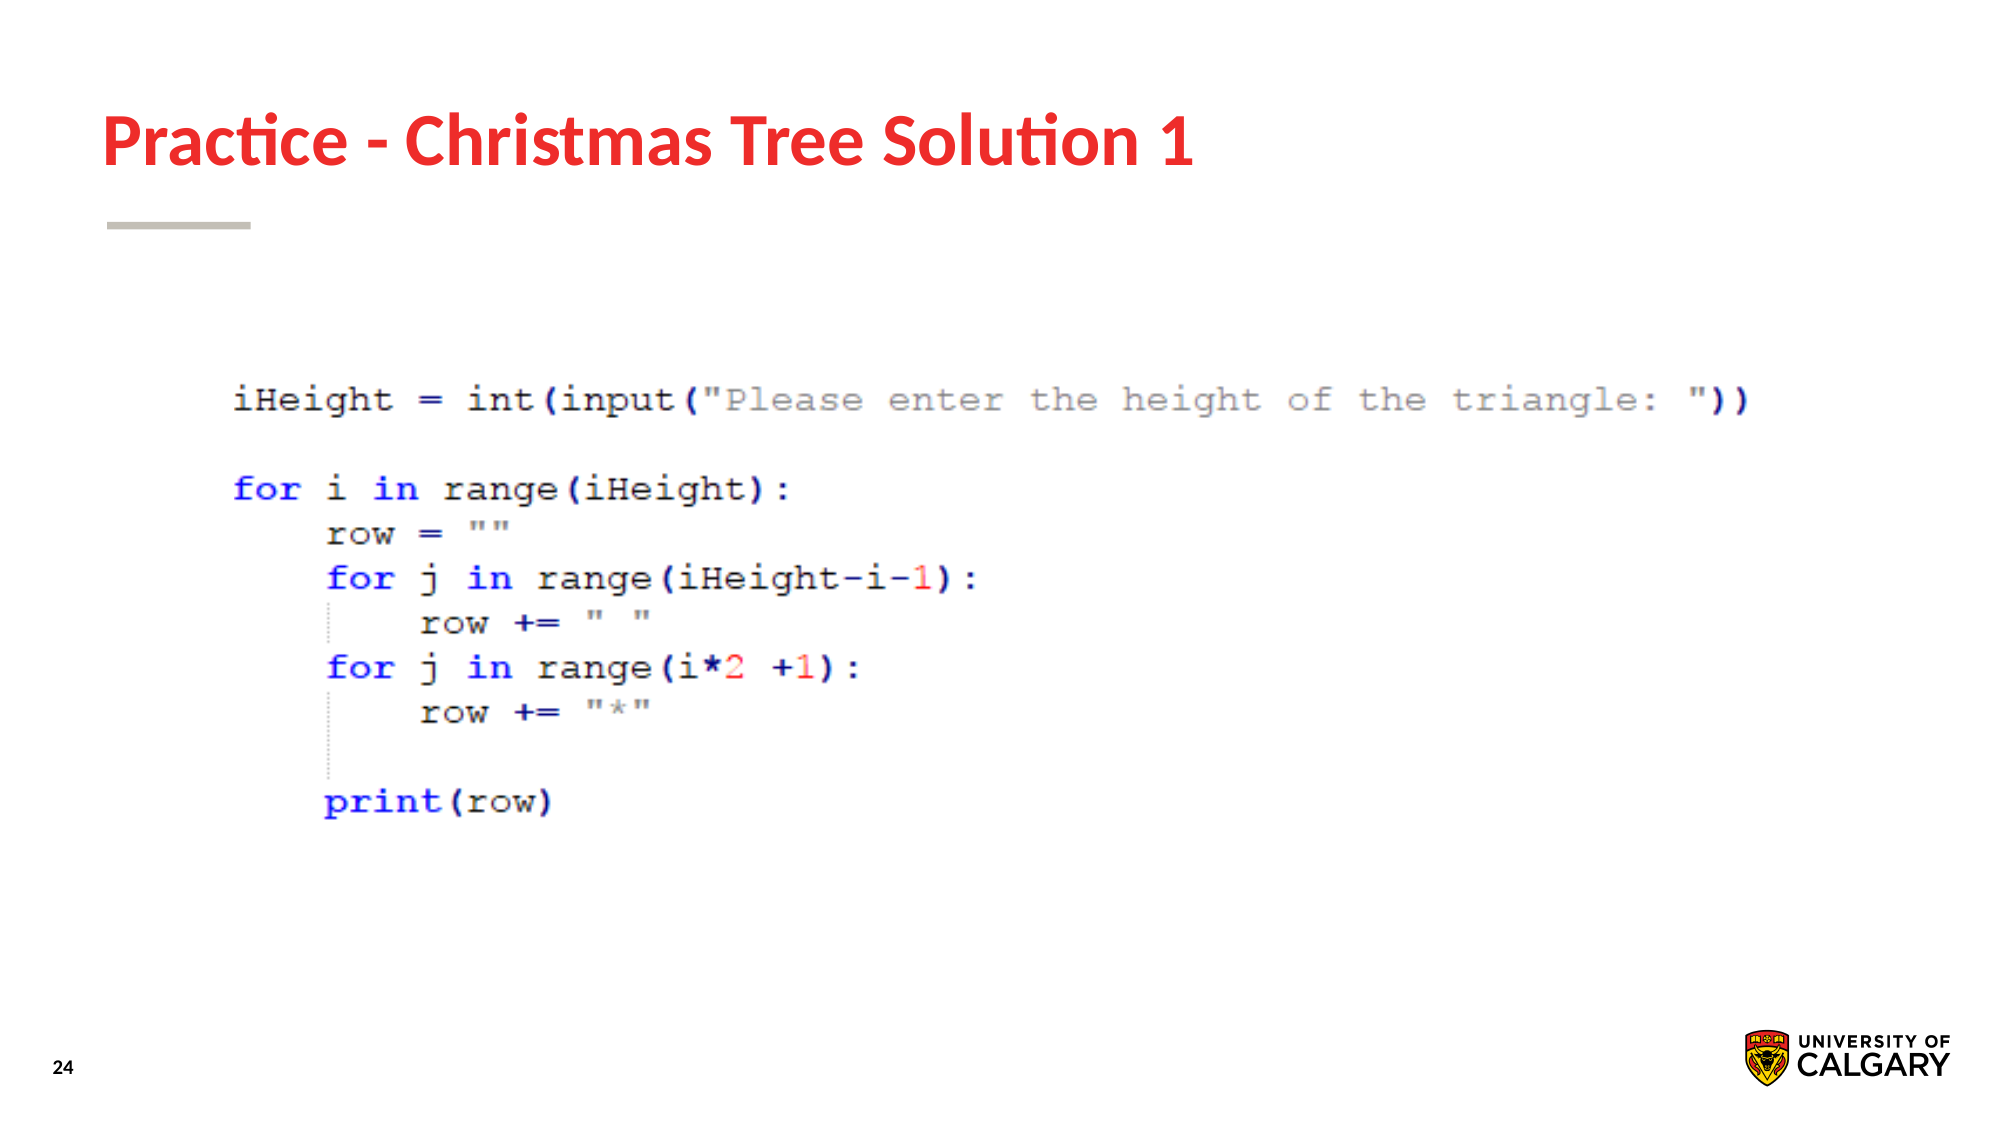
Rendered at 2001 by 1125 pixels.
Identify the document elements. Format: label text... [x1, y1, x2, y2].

picture [1722, 1012, 1973, 1099]
title Practice - Christmas Tree Solution 1 [87, 60, 1774, 222]
picture [234, 371, 1766, 855]
